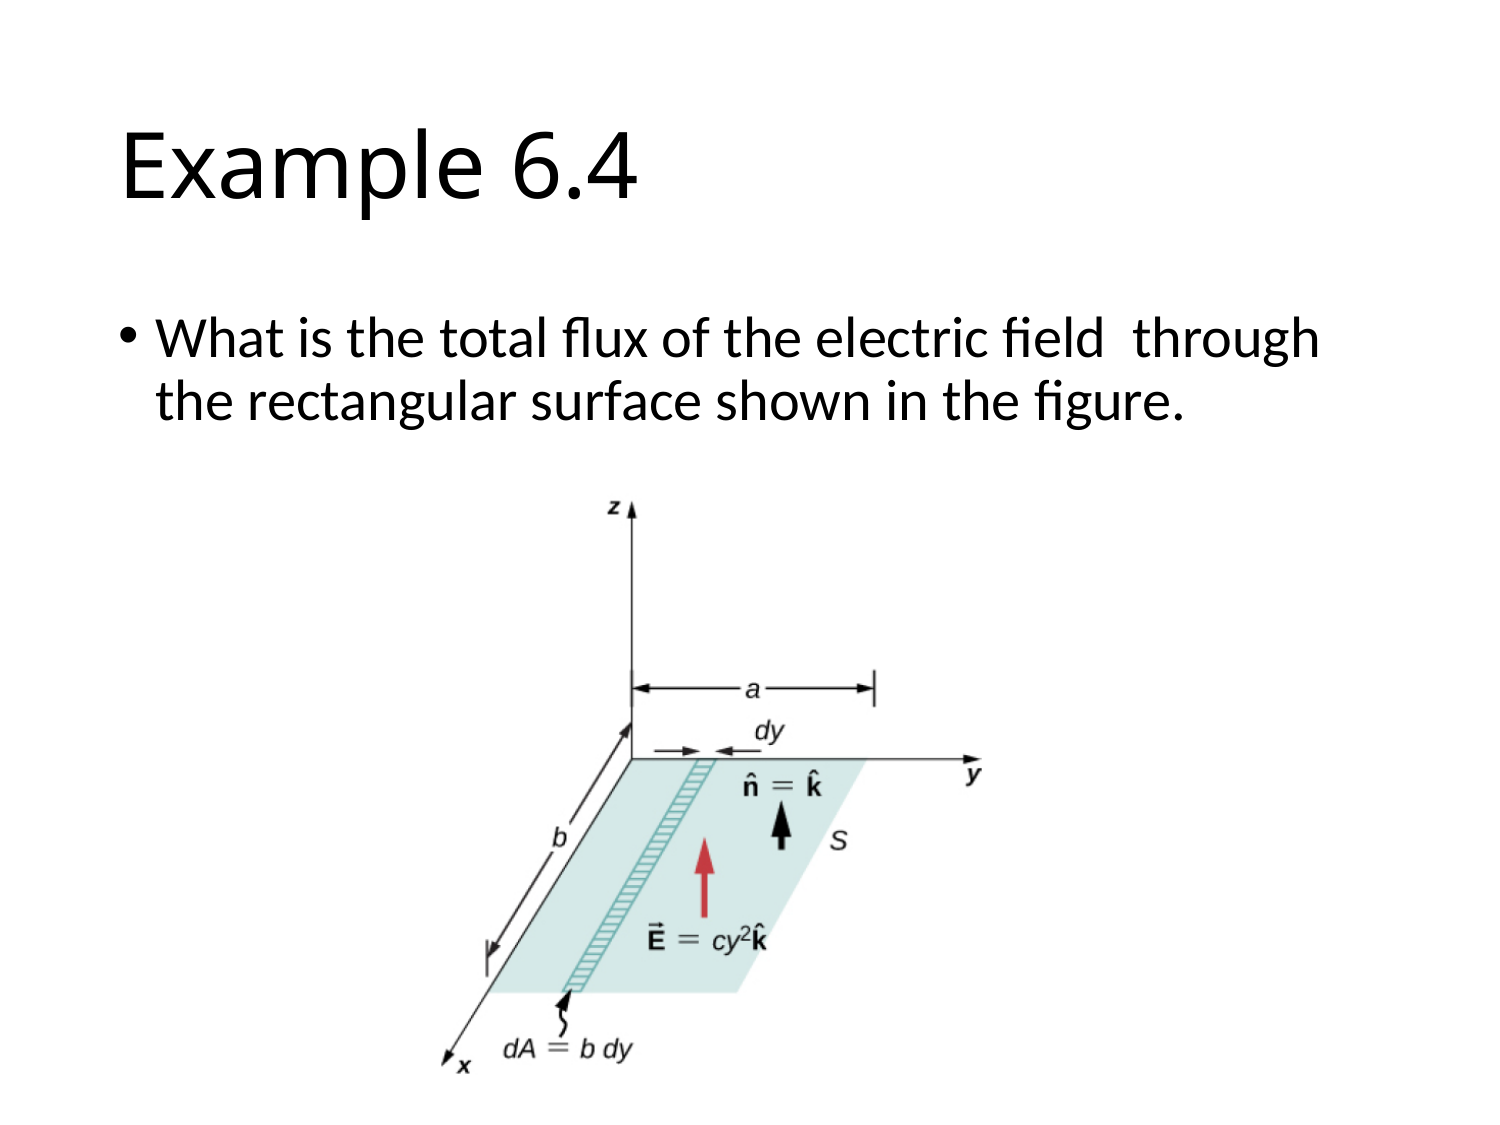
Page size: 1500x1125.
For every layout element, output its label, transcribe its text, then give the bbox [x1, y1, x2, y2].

picture [375, 482, 996, 1076]
title Example 6.4 [103, 59, 1397, 278]
